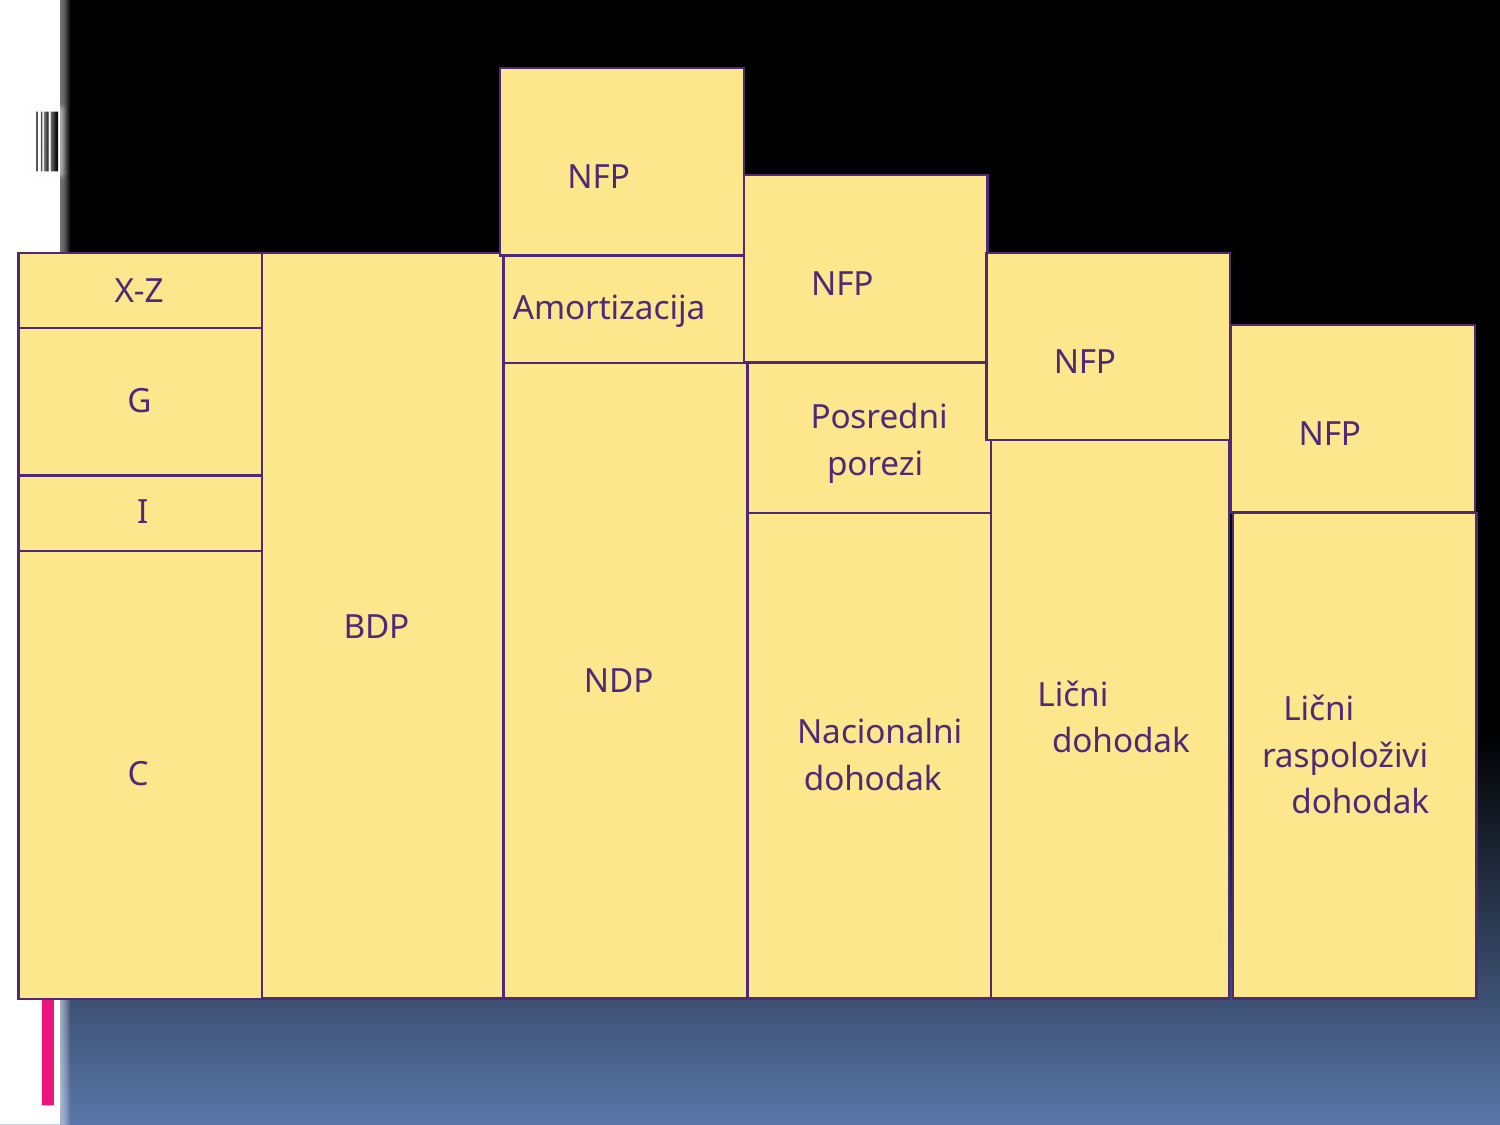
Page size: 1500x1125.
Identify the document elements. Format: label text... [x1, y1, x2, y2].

text_box NFP [1231, 324, 1475, 429]
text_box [758, 512, 992, 1000]
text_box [17, 561, 263, 1000]
text_box NFP [743, 174, 988, 363]
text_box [1232, 437, 1477, 1000]
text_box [17, 338, 263, 477]
text_box NFP [499, 68, 744, 244]
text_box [1037, 672, 1187, 761]
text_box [803, 395, 947, 484]
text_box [17, 486, 263, 552]
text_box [17, 252, 263, 329]
text_box [992, 441, 1224, 999]
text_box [272, 252, 505, 1000]
text_box NFP [986, 252, 1231, 441]
text_box [758, 363, 992, 505]
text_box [503, 252, 749, 364]
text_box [515, 373, 748, 1000]
